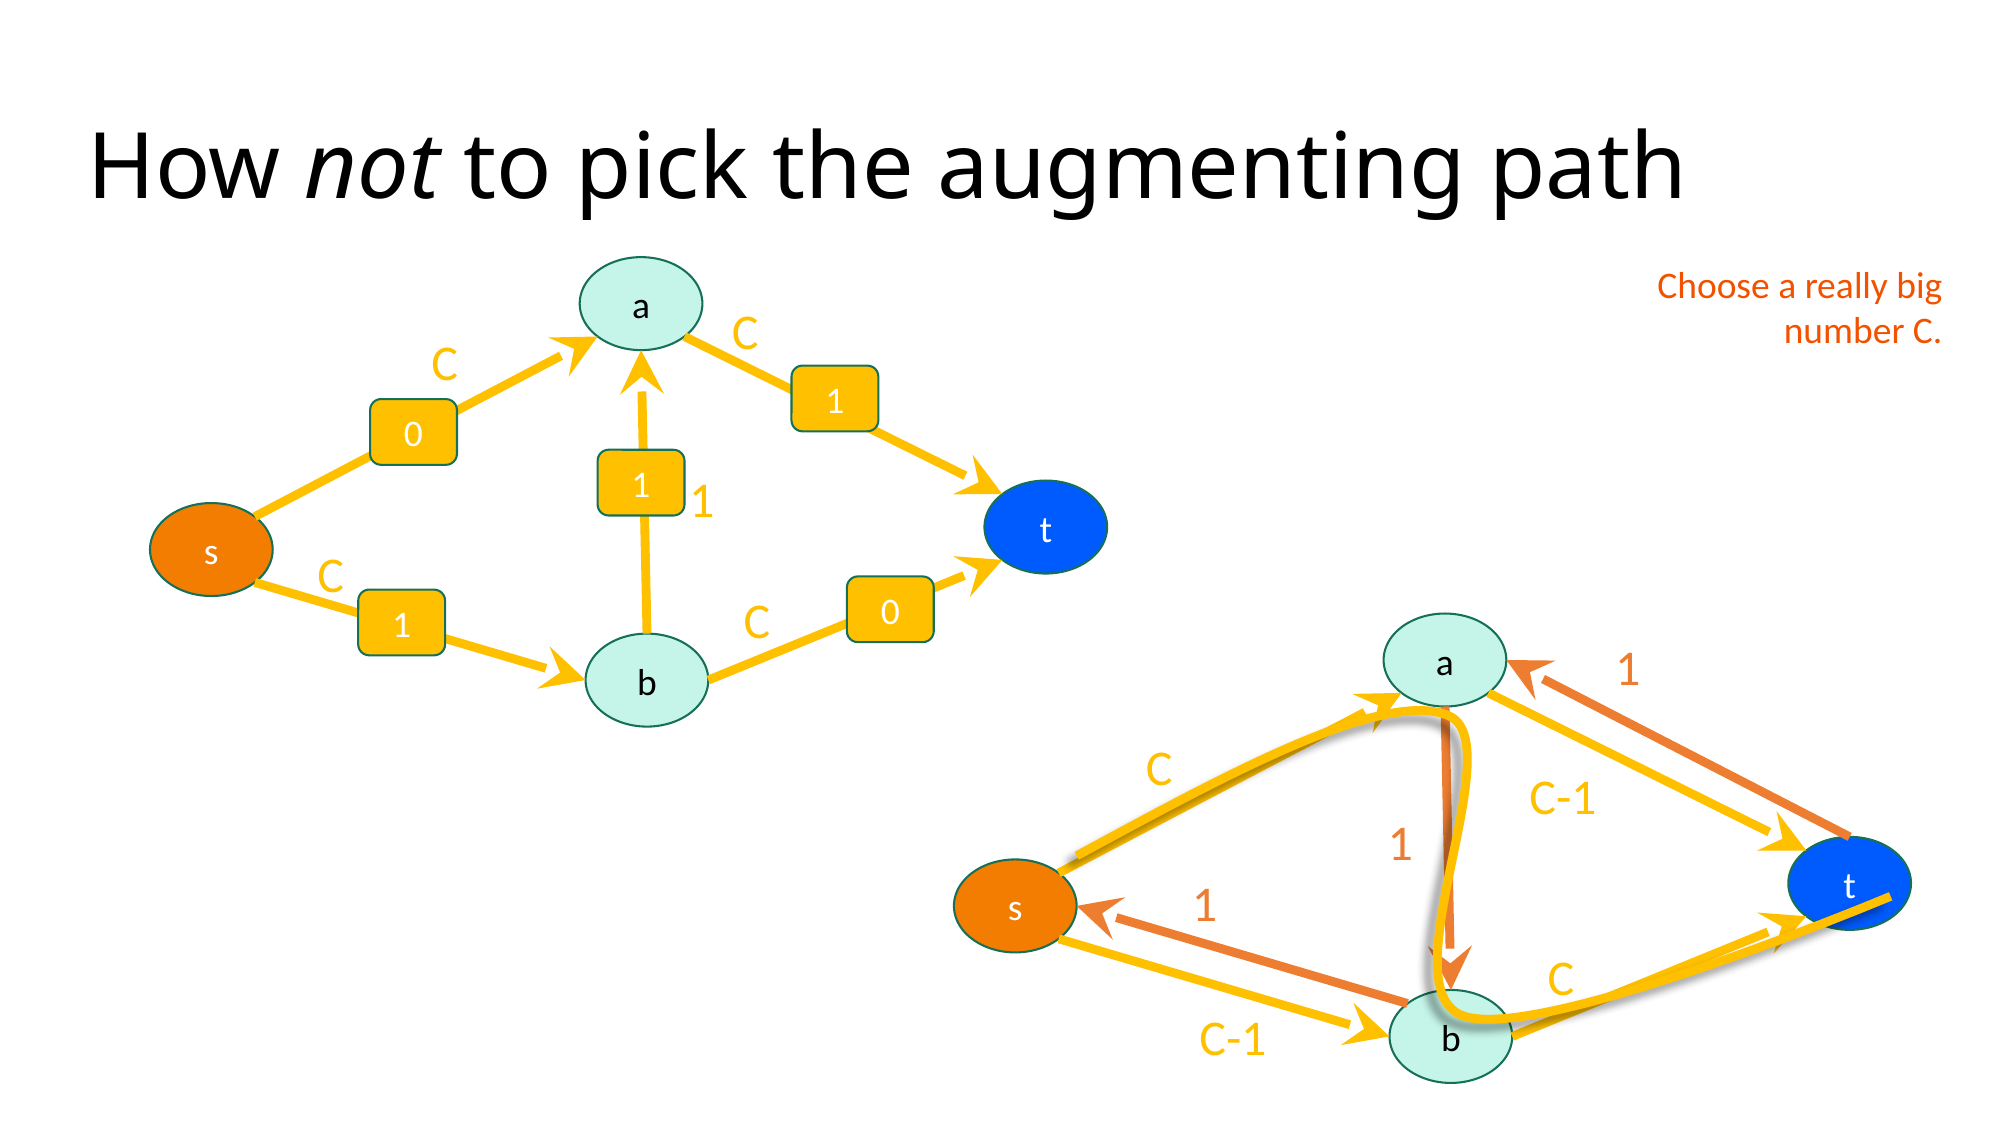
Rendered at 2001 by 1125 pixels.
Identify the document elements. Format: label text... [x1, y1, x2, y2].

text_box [1444, 706, 1451, 990]
title How not to pick the augmenting path [72, 59, 1958, 278]
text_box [1506, 659, 1850, 837]
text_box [1076, 905, 1408, 1004]
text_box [150, 257, 1108, 727]
text_box Choose a really big number C. [1540, 278, 1958, 359]
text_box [953, 613, 1912, 1083]
